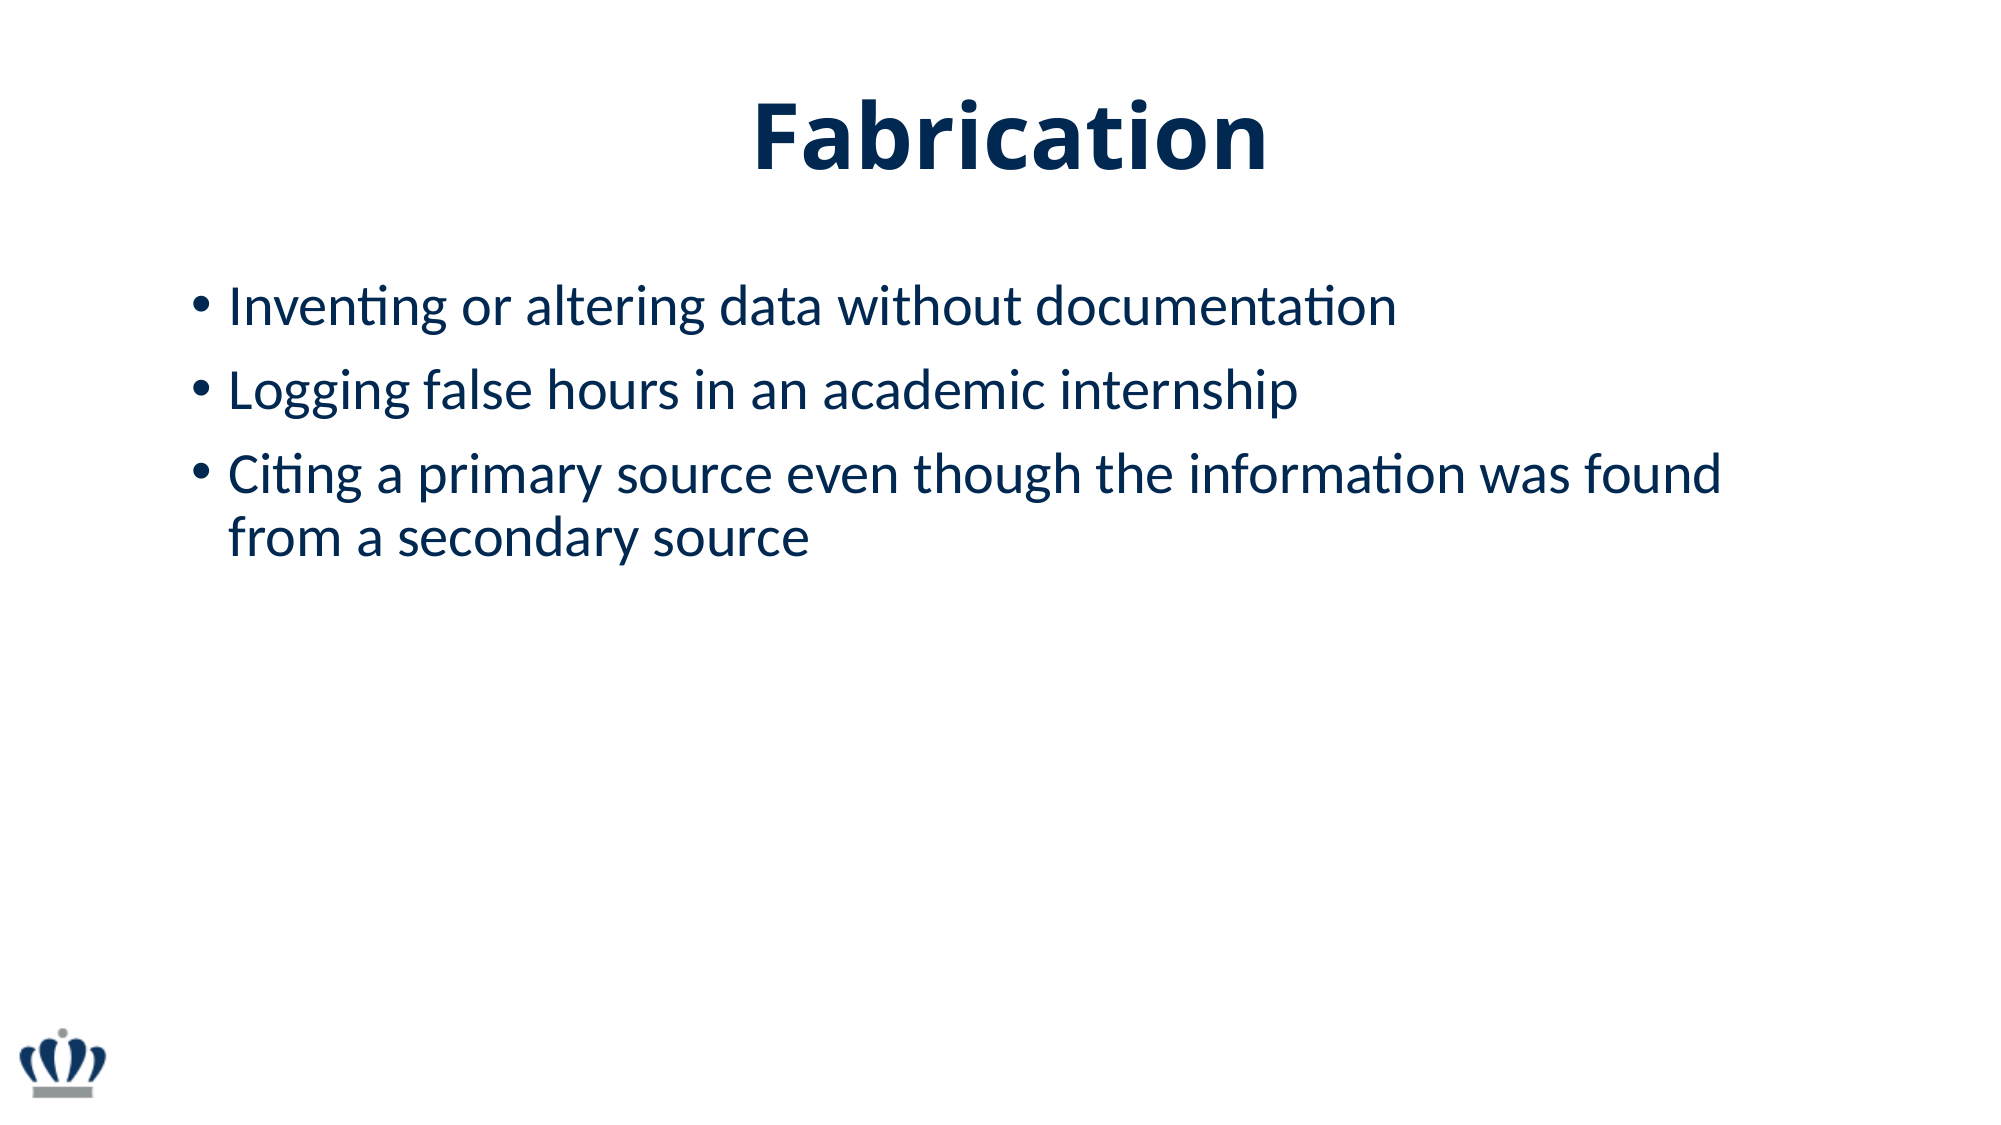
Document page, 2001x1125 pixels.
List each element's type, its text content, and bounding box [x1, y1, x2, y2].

list Inventing or altering data without documentation Logging false hours in an academic internship Citing a primary source even though the information was found from a secondary source [175, 267, 1824, 1045]
title Fabrication [93, 59, 1928, 220]
picture [0, 1004, 125, 1125]
